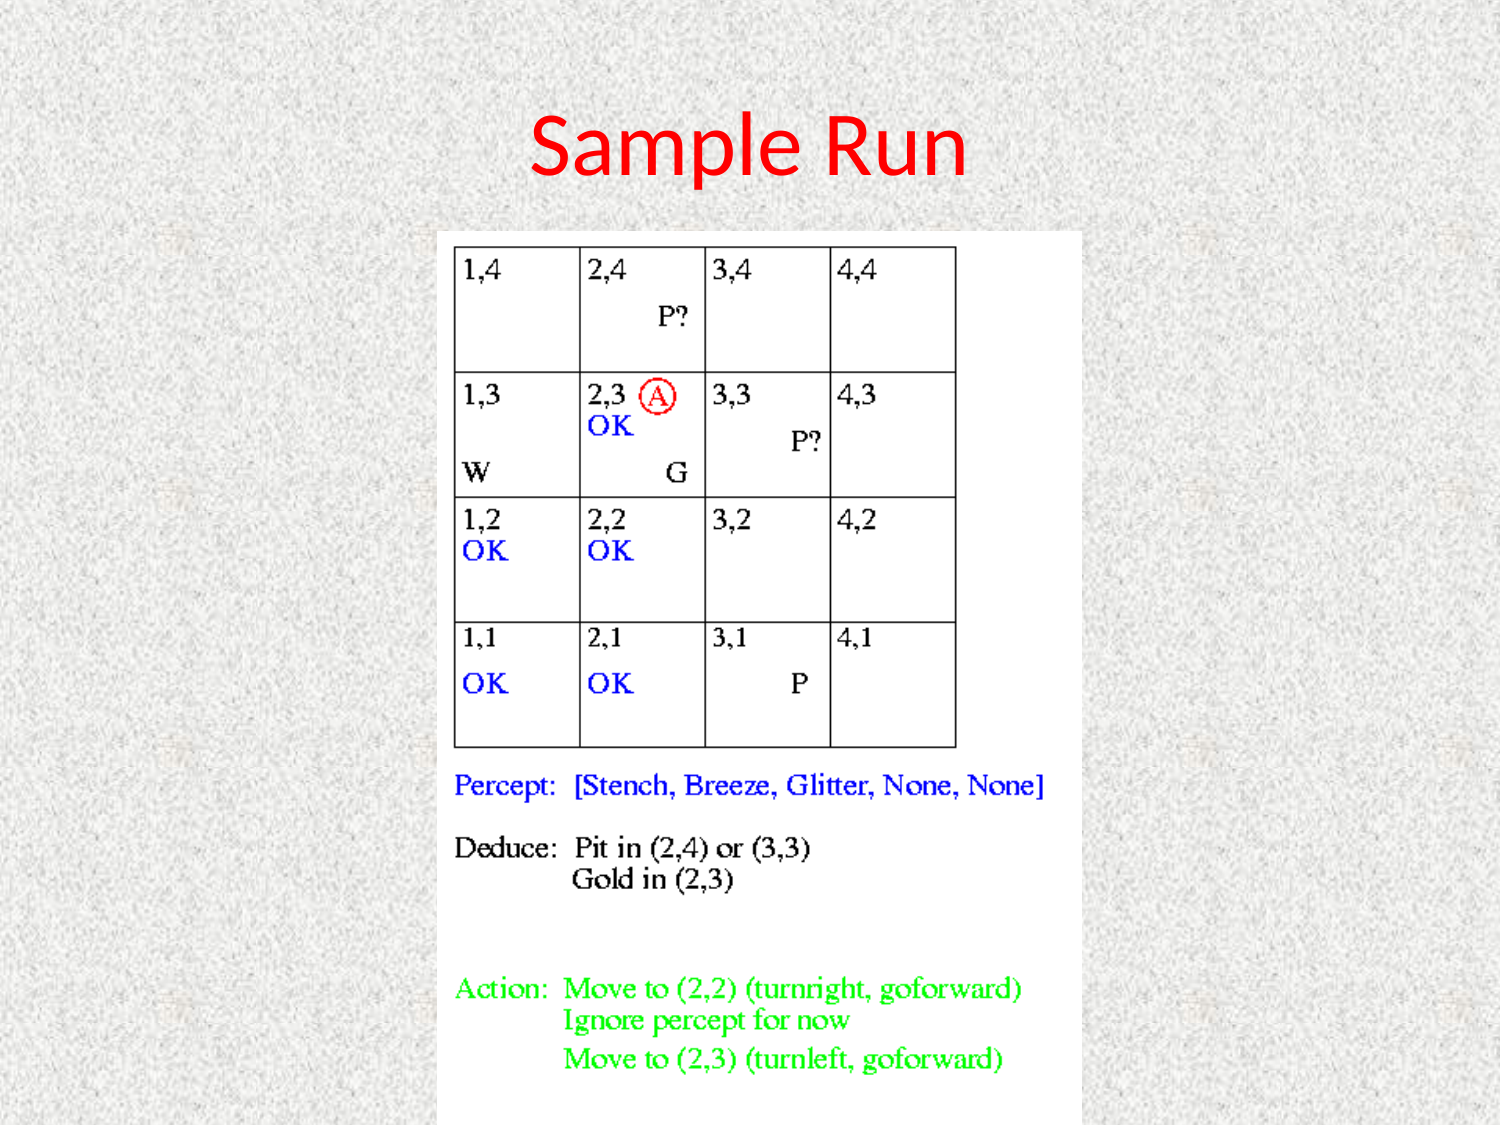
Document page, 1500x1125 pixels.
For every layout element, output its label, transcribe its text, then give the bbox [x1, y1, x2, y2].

picture [0, 0, 1500, 1125]
title Sample Run [75, 45, 1425, 233]
